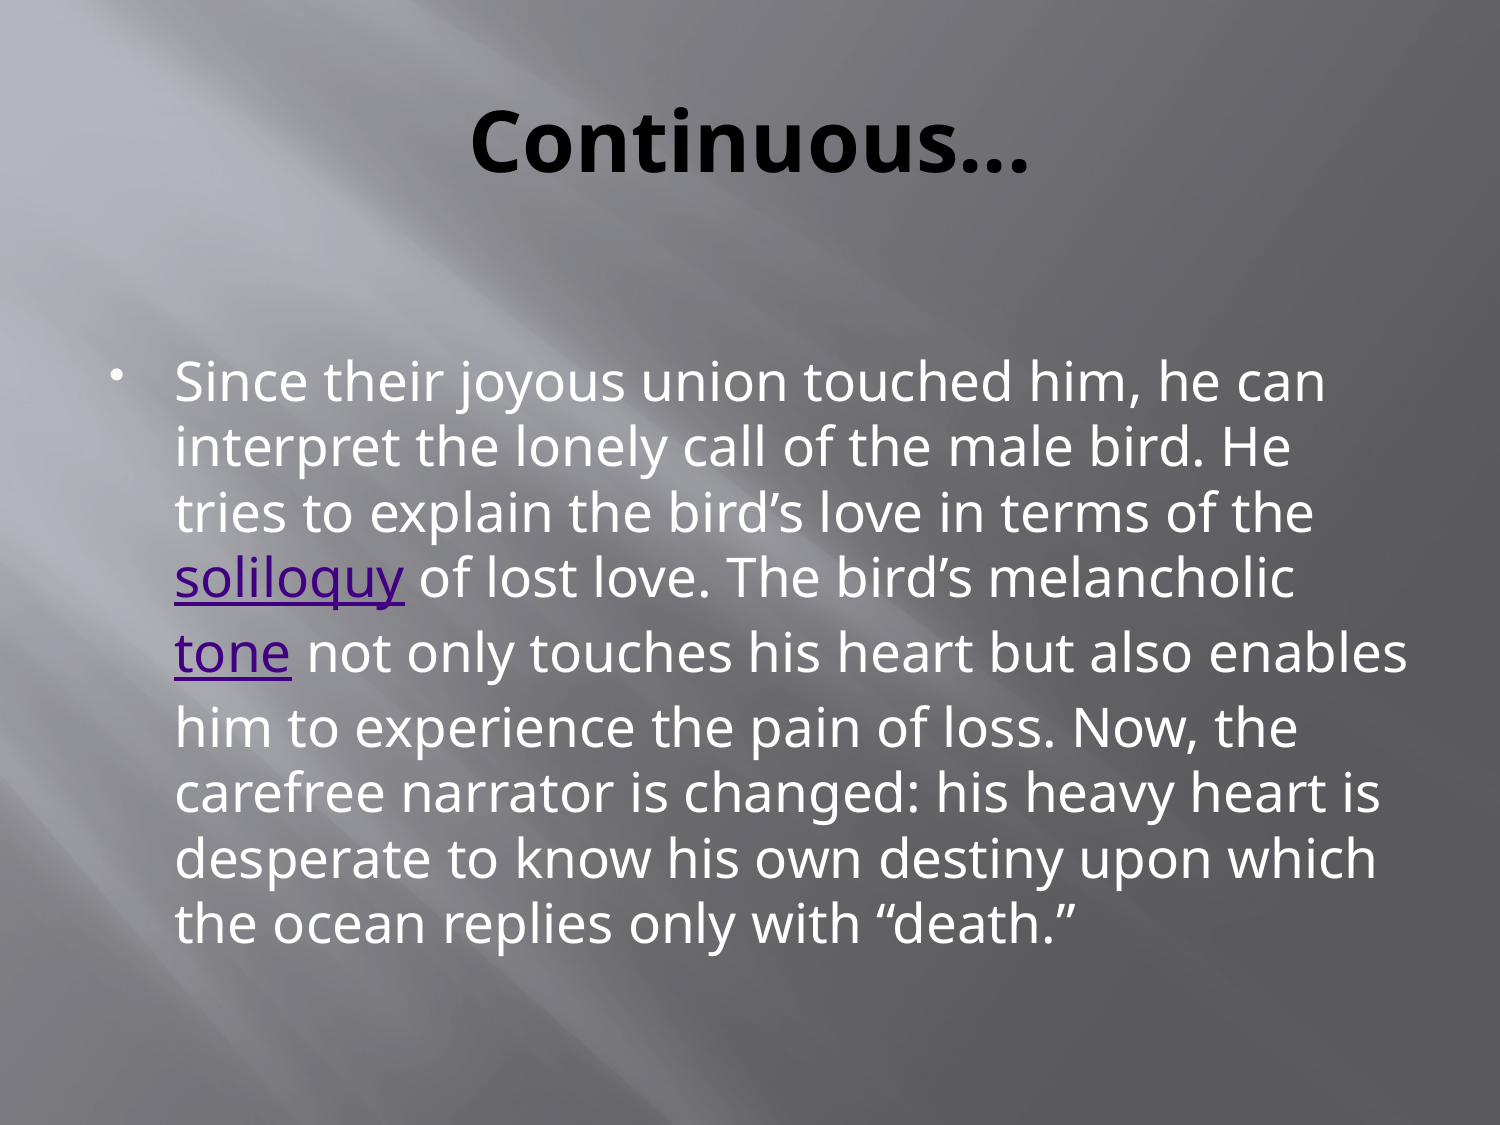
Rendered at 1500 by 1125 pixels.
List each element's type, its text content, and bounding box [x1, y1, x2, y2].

list Since their joyous union touched him, he can interpret the lonely call of the male bird. He tries to explain the bird’s love in terms of the soliloquy of lost love. The bird’s melancholic tone not only touches his heart but also enables him to experience the pain of loss. Now, the carefree narrator is changed: his heavy heart is desperate to know his own destiny upon which the ocean replies only with “death.” [75, 262, 1425, 1035]
title Continuous... [75, 45, 1425, 233]
